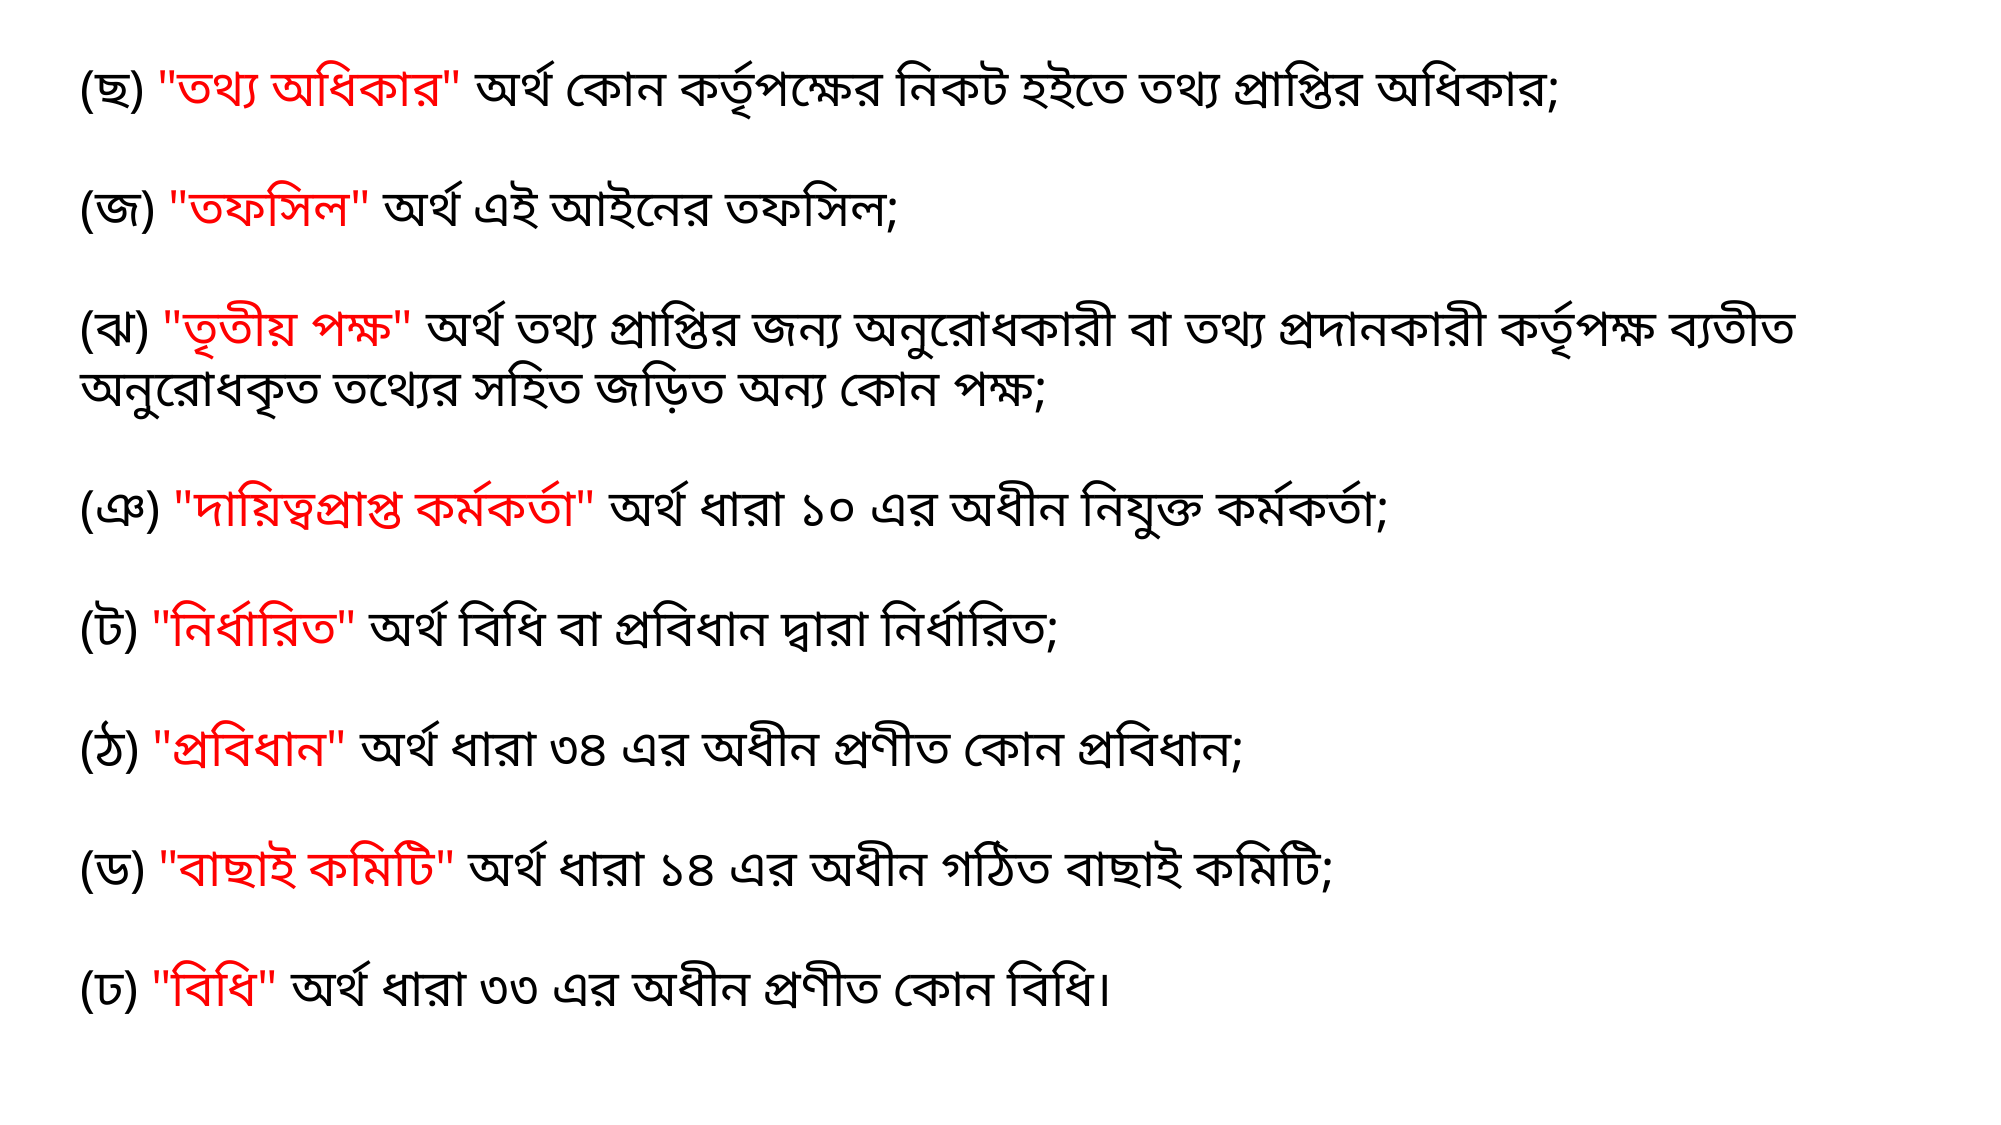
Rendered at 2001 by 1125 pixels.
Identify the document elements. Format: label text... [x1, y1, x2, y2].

text_box (ছ) "তথ্য অধিকার" অর্থ কোন কর্তৃপক্ষের নিকট হইতে তথ্য প্রাপ্তির অধিকার; (জ) "তফসিল" অর্থ এই আইনের তফসিল; (ঝ) "তৃতীয় পক্ষ" অর্থ তথ্য প্রাপ্তির জন্য অনুরোধকারী বা তথ্য প্রদানকারী কর্তৃপক্ষ ব্যতীত অনুরোধকৃত তথ্যের সহিত জড়িত অন্য কোন পক্ষ; (ঞ) "দায়িত্বপ্রাপ্ত কর্মকর্তা" অর্থ ধারা ১০ এর অধীন নিযুক্ত কর্মকর্তা; (ট) "নির্ধারিত" অর্থ বিধি বা প্রবিধান দ্বারা নির্ধারিত; (ঠ) "প্রবিধান" অর্থ ধারা ৩৪ এর অধীন প্রণীত কোন প্রবিধান; (ড) "বাছাই কমিটি" অর্থ ধারা ১৪ এর অধীন গঠিত বাছাই কমিটি; (ঢ) "বিধি" অর্থ ধারা ৩৩ এর অধীন প্রণীত কোন বিধি। [65, 49, 1935, 1025]
